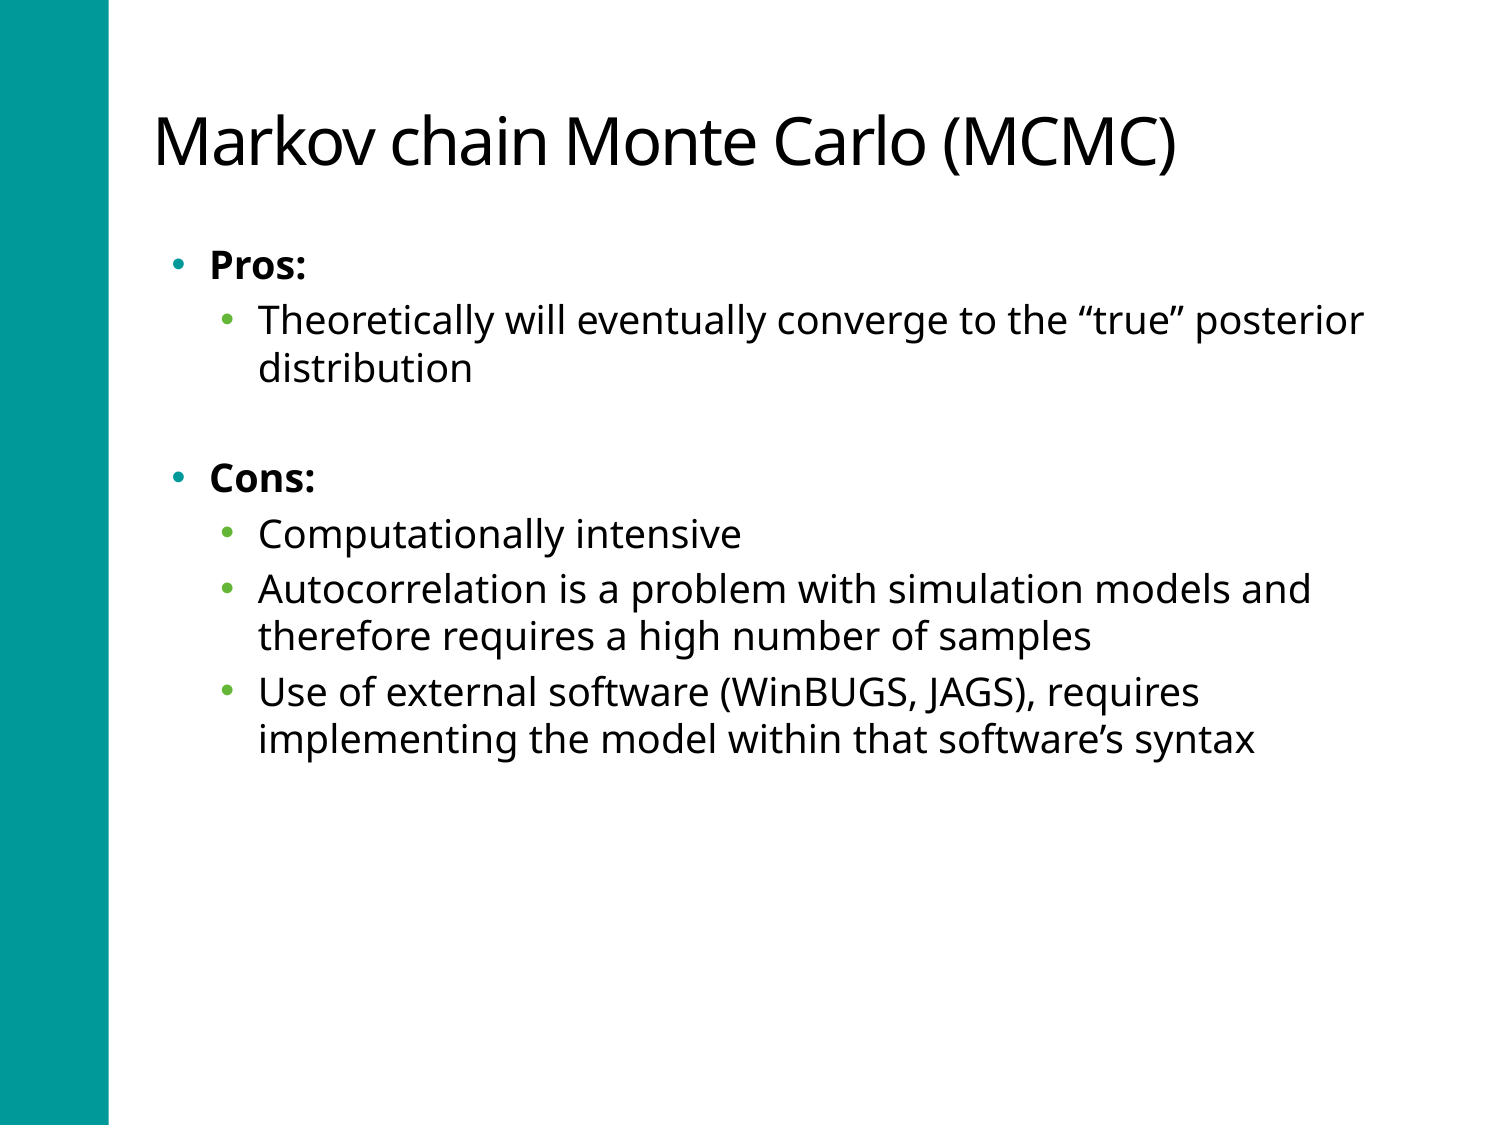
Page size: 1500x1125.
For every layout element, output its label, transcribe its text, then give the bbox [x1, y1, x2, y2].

title Markov chain Monte Carlo (MCMC) [137, 45, 1472, 233]
list Pros: Theoretically will eventually converge to the “true” posterior distribution Cons: Computationally intensive Autocorrelation is a problem with simulation models and therefore requires a high number of samples Use of external software (WinBUGS, JAGS), requires implementing the model within that software’s syntax [137, 232, 1388, 1050]
